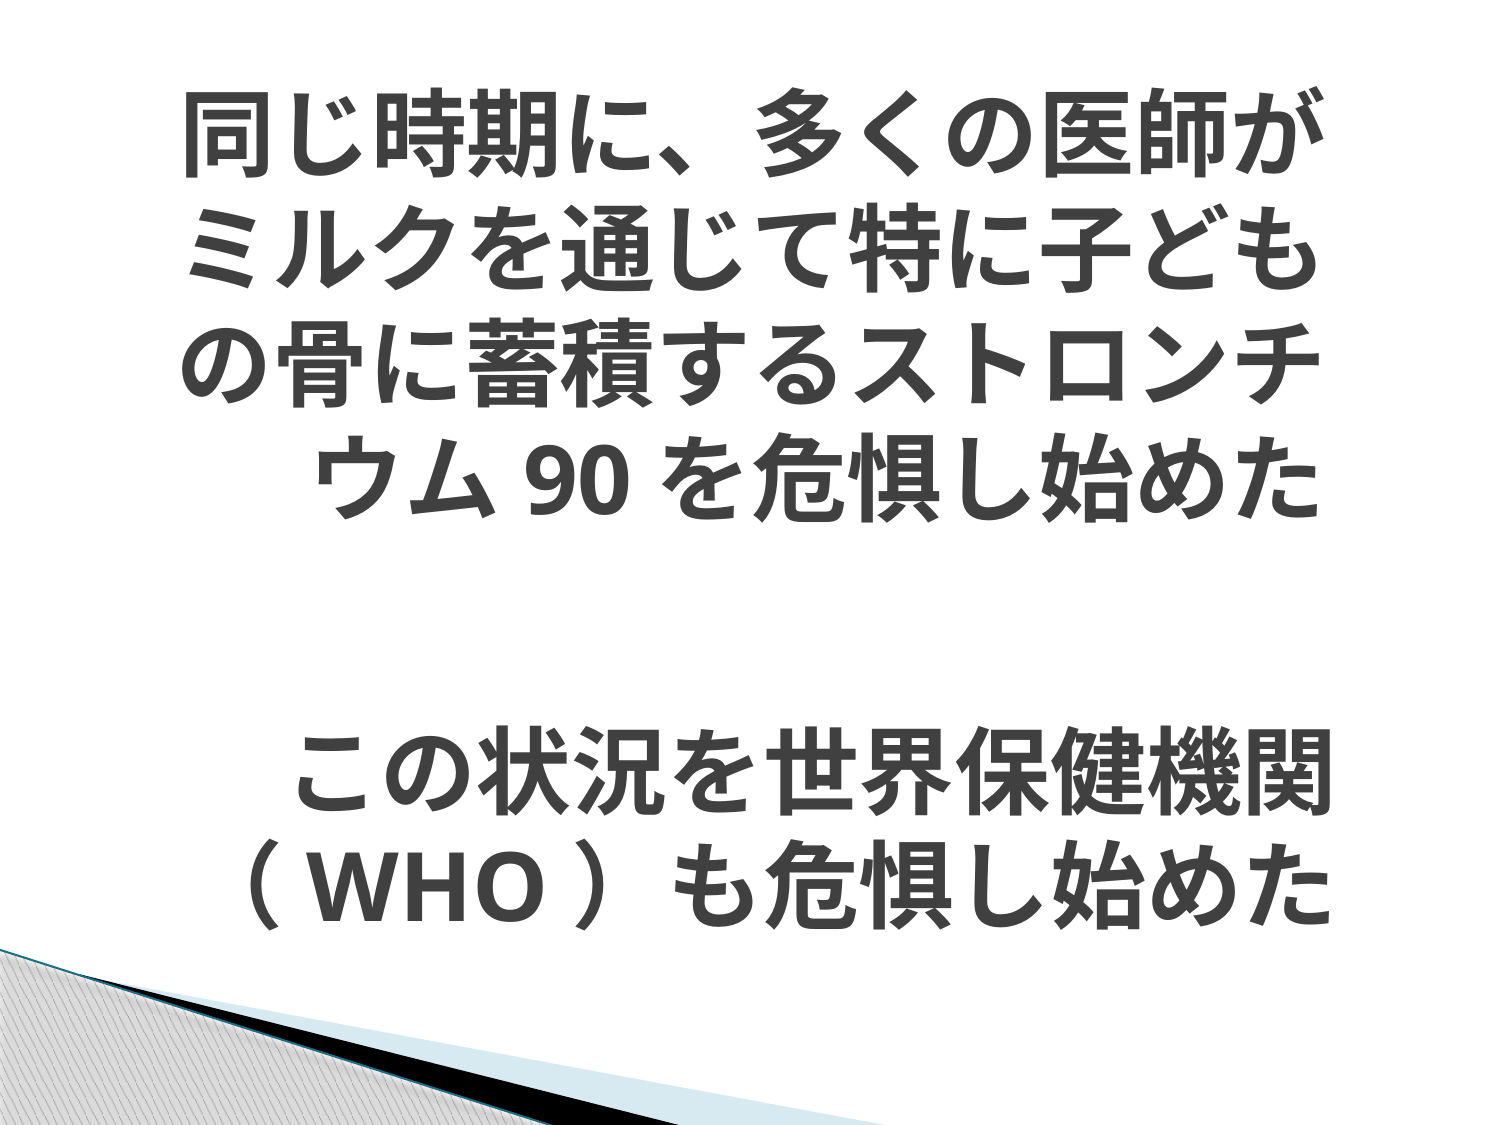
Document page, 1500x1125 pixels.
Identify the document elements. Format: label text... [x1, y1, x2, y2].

text_box 同じ時期に、多くの医師がミルクを通じて特に子どもの骨に蓄積するストロンチウム90を危惧し始めた [147, 66, 1341, 254]
text_box この状況を世界保健機関（WHO）も危惧し始めた [172, 703, 1353, 892]
